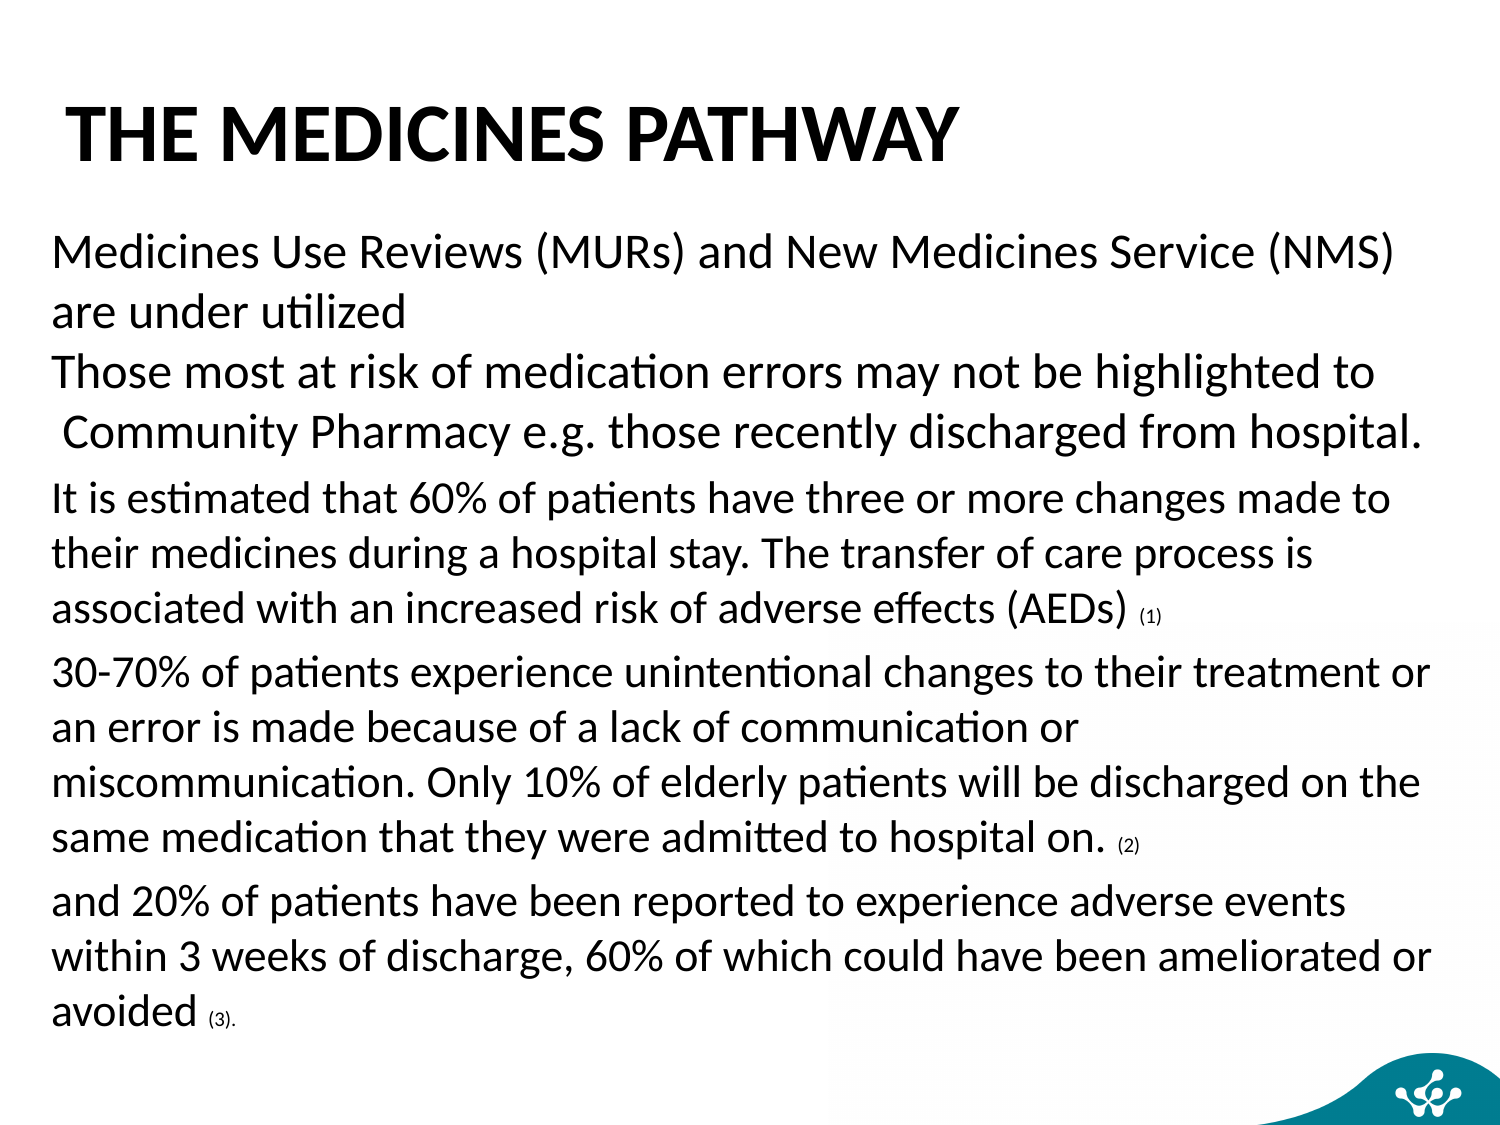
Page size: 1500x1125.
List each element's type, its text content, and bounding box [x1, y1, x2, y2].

title The Medicines Pathway [50, 70, 1374, 215]
picture [828, 622, 1500, 1125]
text_box Medicines Use Reviews (MURs) and New Medicines Service (NMS) are under utilized Those most at risk of medication errors may not be highlighted to Community Pharmacy e.g. those recently discharged from hospital. It is estimated that 60% of patients have three or more changes made to their medicines during a hospital stay. The transfer of care process is associated with an increased risk of adverse effects (AEDs) (1) 30-70% of patients experience unintentional changes to their treatment or an error is made because of a lack of communication or miscommunication. Only 10% of elderly patients will be discharged on the same medication that they were admitted to hospital on. (2) and 20% of patients have been reported to experience adverse events within 3 weeks of discharge, 60% of which could have been ameliorated or avoided (3). [35, 215, 1461, 1044]
